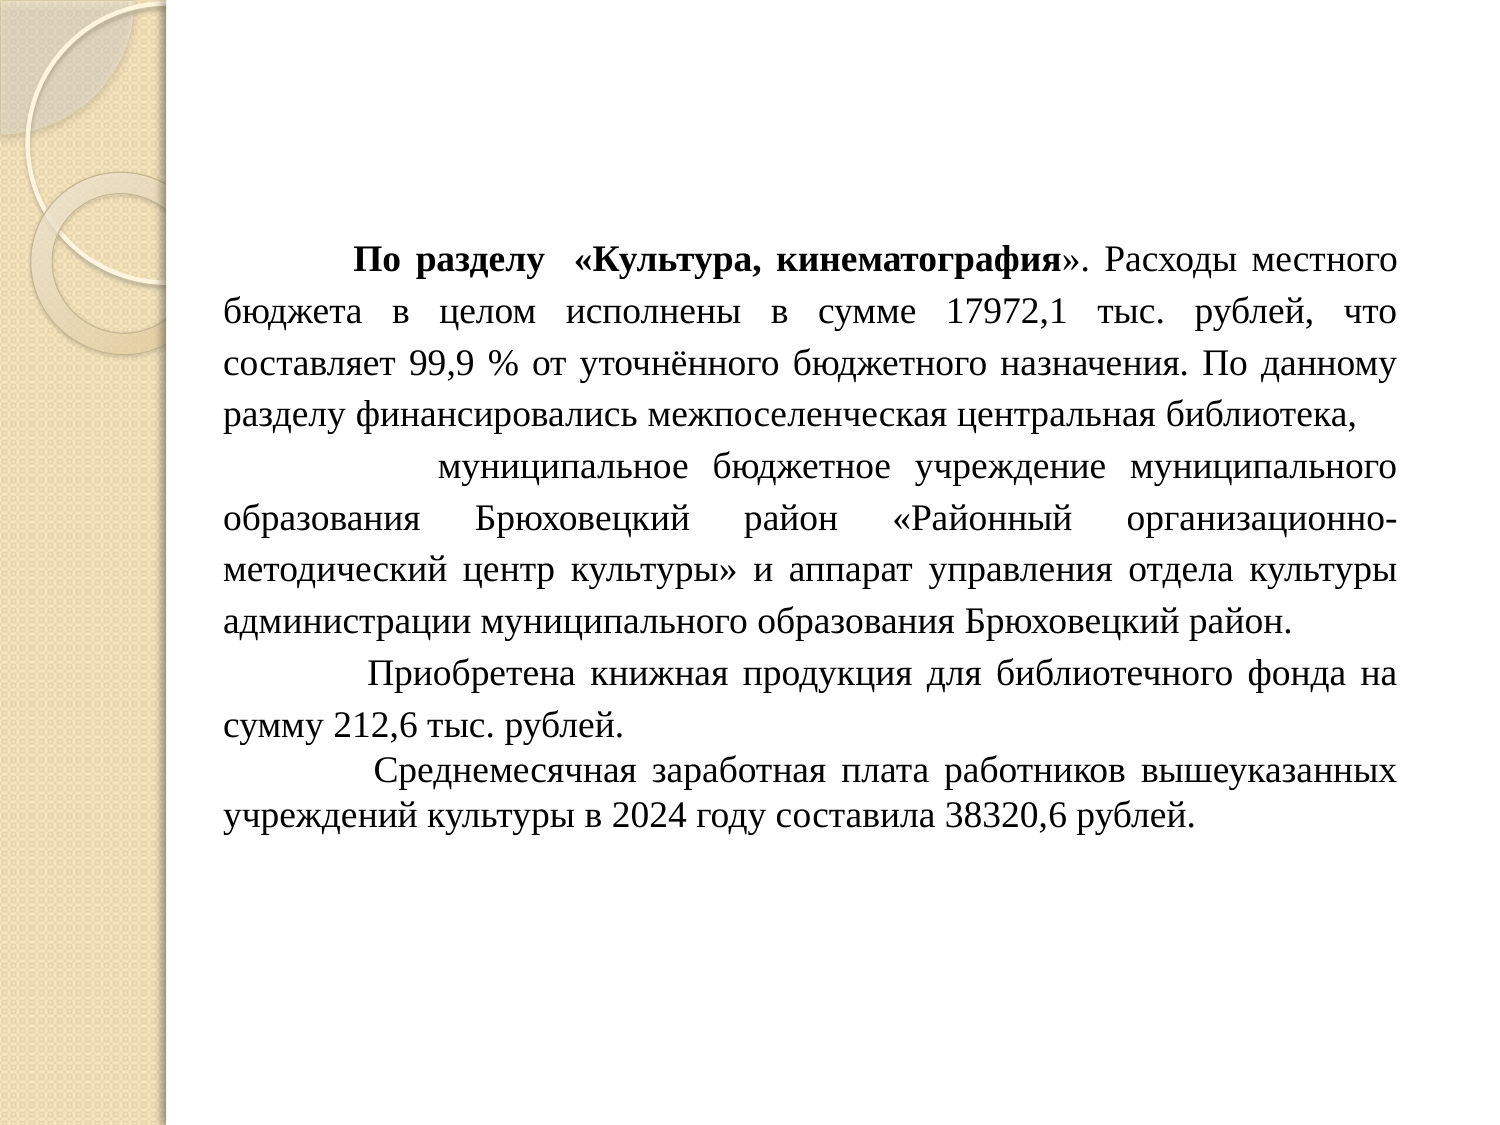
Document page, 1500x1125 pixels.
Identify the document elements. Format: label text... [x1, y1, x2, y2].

text_box По разделу «Культура, кинематография». Расходы местного бюджета в целом исполнены в сумме 17972,1 тыс. рублей, что составляет 99,9 % от уточнённого бюджетного назначения. По данному разделу финансировались межпоселенческая центральная библиотека, муниципальное бюджетное учреждение муниципального образования Брюховецкий район «Районный организационно-методический центр культуры» и аппарат управления отдела культуры администрации муниципального образования Брюховецкий район. Приобретена книжная продукция для библиотечного фонда на сумму 212,6 тыс. рублей. Среднемесячная заработная плата работников вышеуказанных учреждений культуры в 2024 году составила 38320,6 рублей. [208, 219, 1414, 842]
